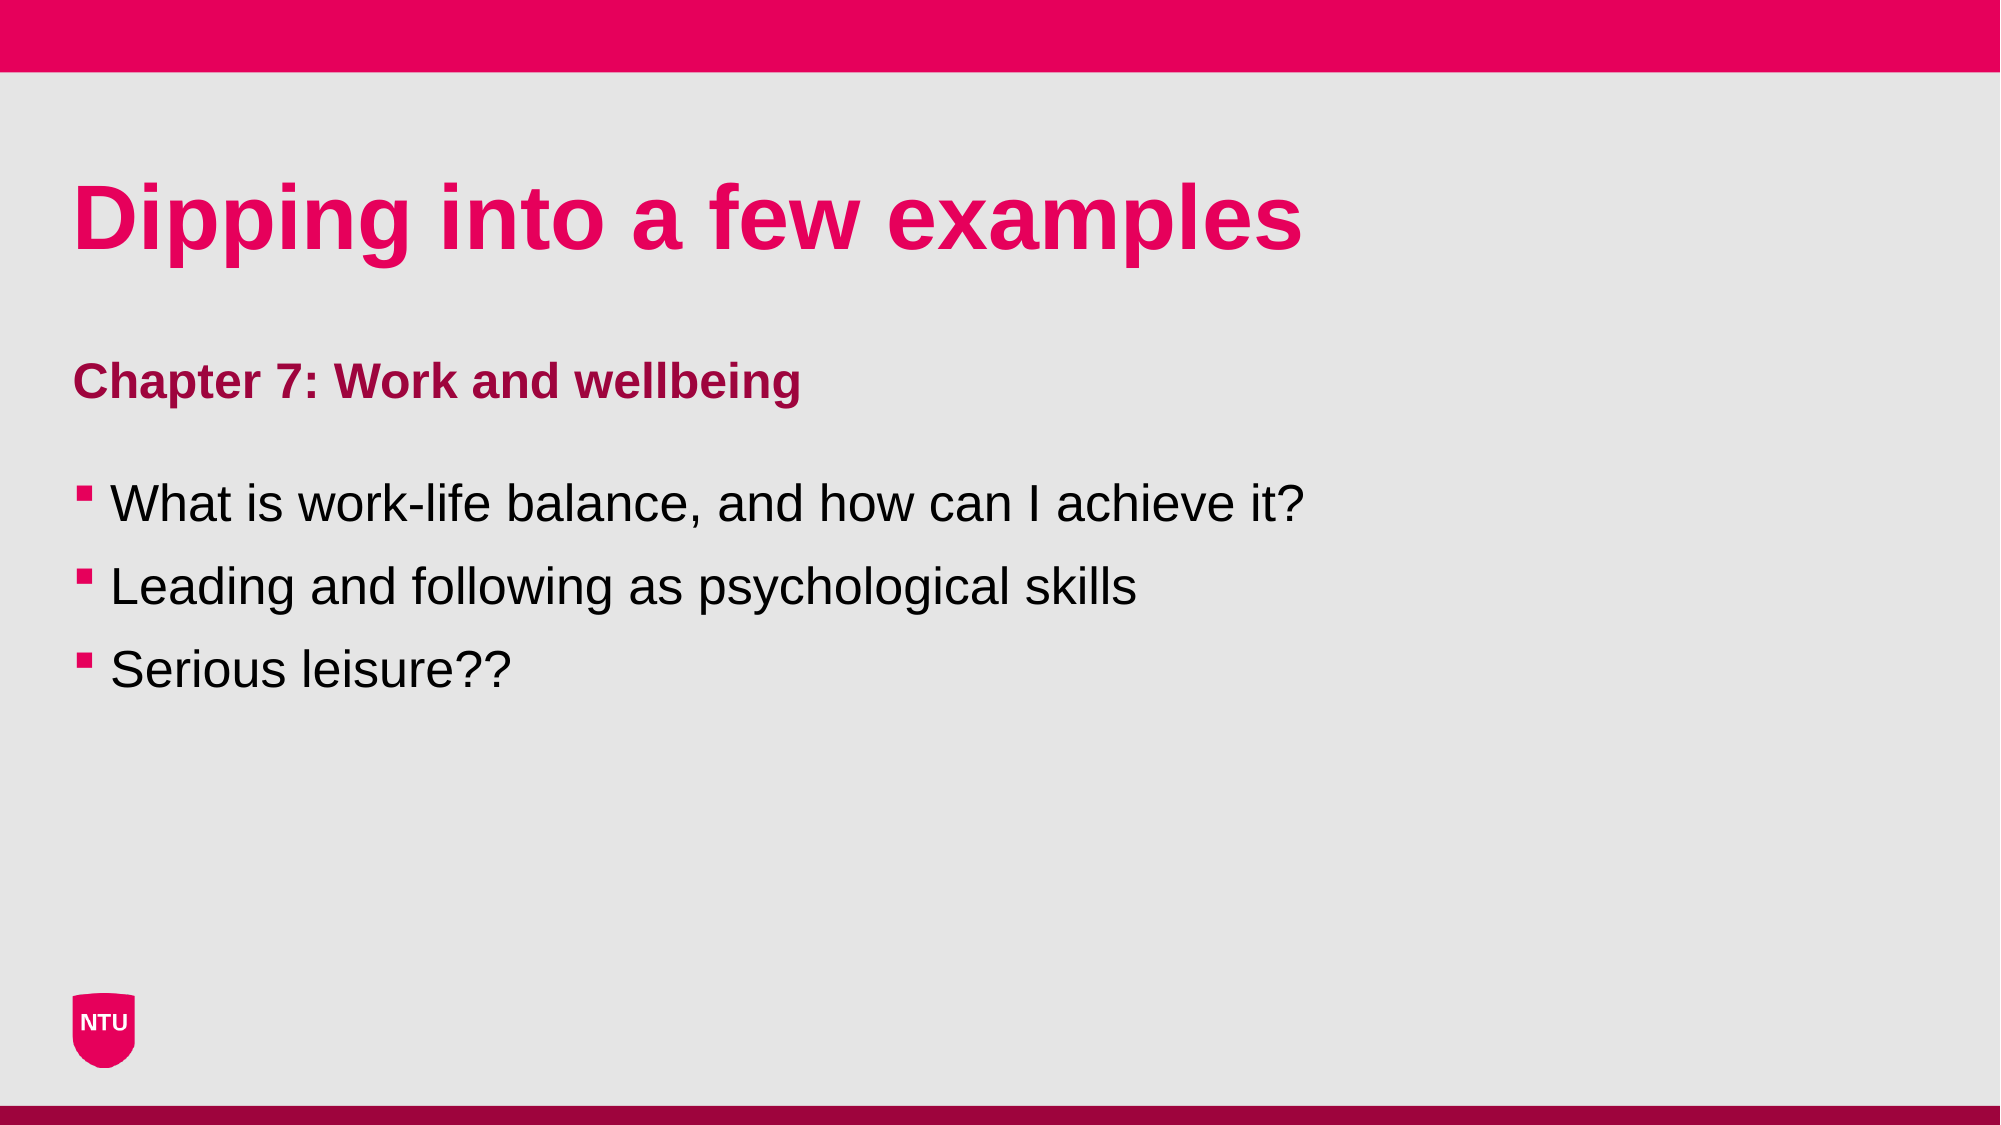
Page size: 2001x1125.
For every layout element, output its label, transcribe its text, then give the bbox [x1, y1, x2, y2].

title Dipping into a few examples [72, 131, 1928, 296]
list What is work-life balance, and how can I achieve it? Leading and following as psychological skills Serious leisure?? [72, 461, 1928, 935]
list Chapter 7: Work and wellbeing [72, 326, 1928, 431]
